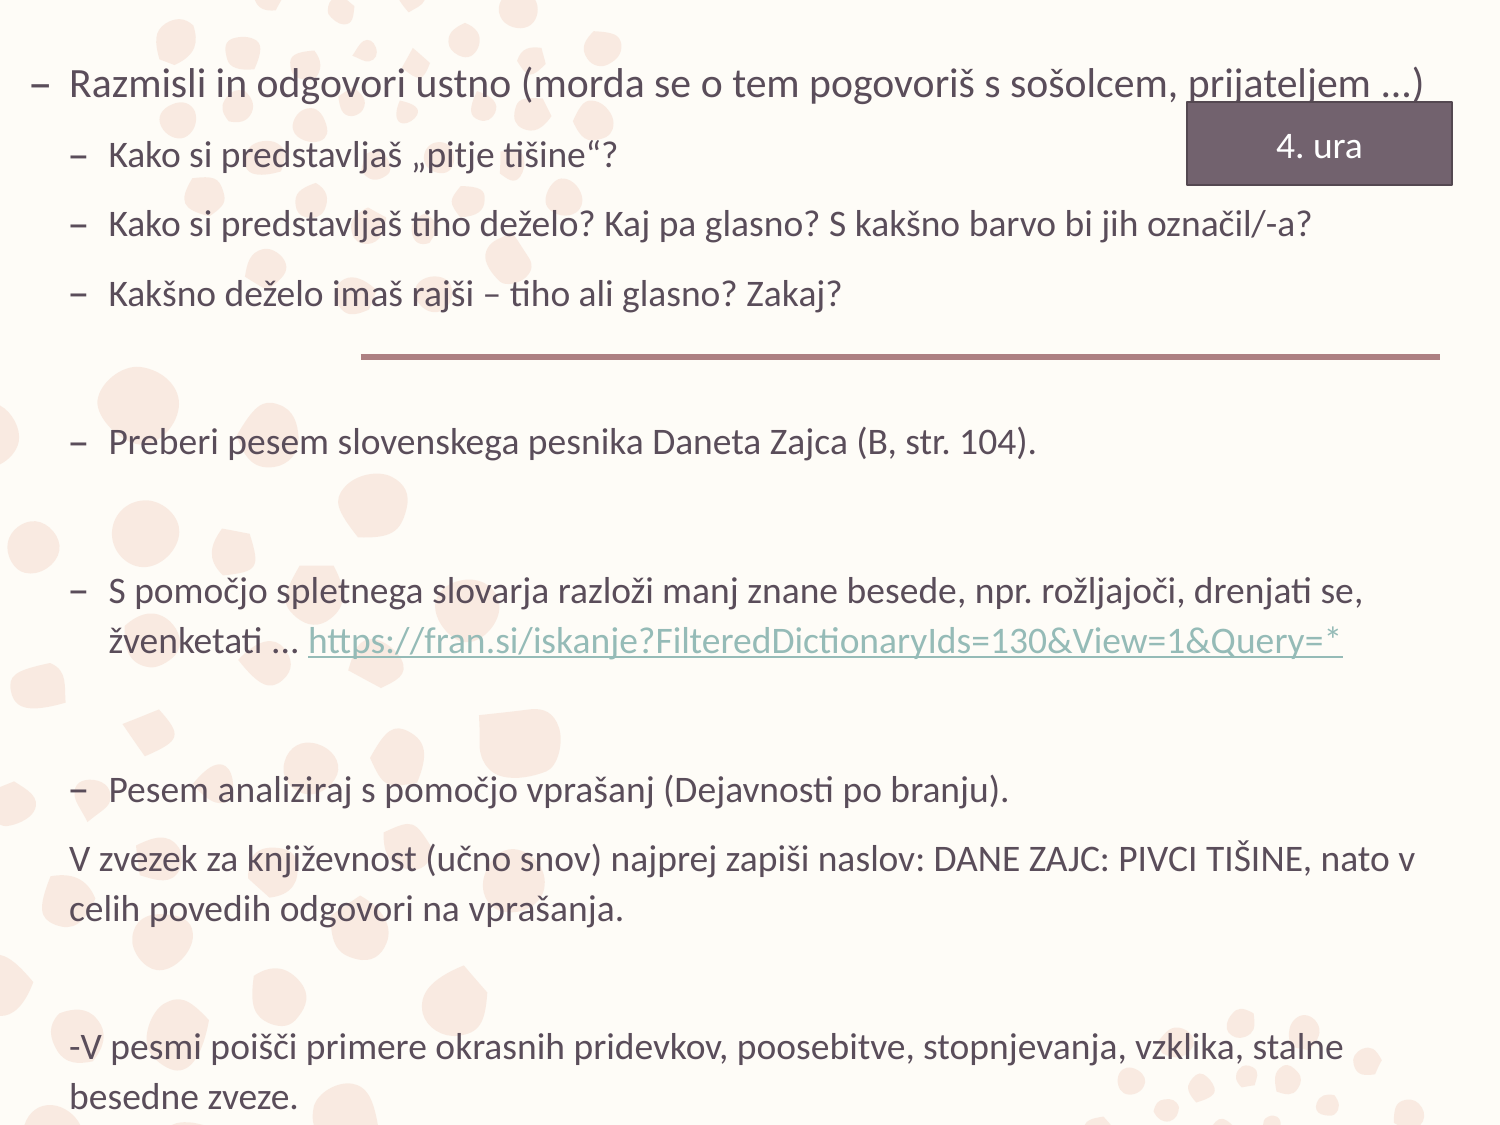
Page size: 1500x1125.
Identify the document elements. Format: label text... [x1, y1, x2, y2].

text_box 4. ura [1186, 101, 1453, 186]
list Razmisli in odgovori ustno (morda se o tem pogovoriš s sošolcem, prijateljem ...) Kako si predstavljaš „pitje tišine“? Kako si predstavljaš tiho deželo? Kaj pa glasno? S kakšno barvo bi jih označil/-a? Kakšno deželo imaš rajši – tiho ali glasno? Zakaj? Preberi pesem slovenskega pesnika Daneta Zajca (B, str. 104). S pomočjo spletnega slovarja razloži manj znane besede, npr. rožljajoči, drenjati se, žvenketati ... https://fran.si/iskanje?FilteredDictionaryIds=130&View=1&Query=* Pesem analiziraj s pomočjo vprašanj (Dejavnosti po branju). V zvezek za književnost (učno snov) najprej zapiši naslov: DANE ZAJC: PIVCI TIŠINE, nato v celih povedih odgovori na vprašanja. -V pesmi poišči primere okrasnih pridevkov, poosebitve, stopnjevanja, vzklika, stalne besedne zveze. [14, 42, 1486, 1125]
